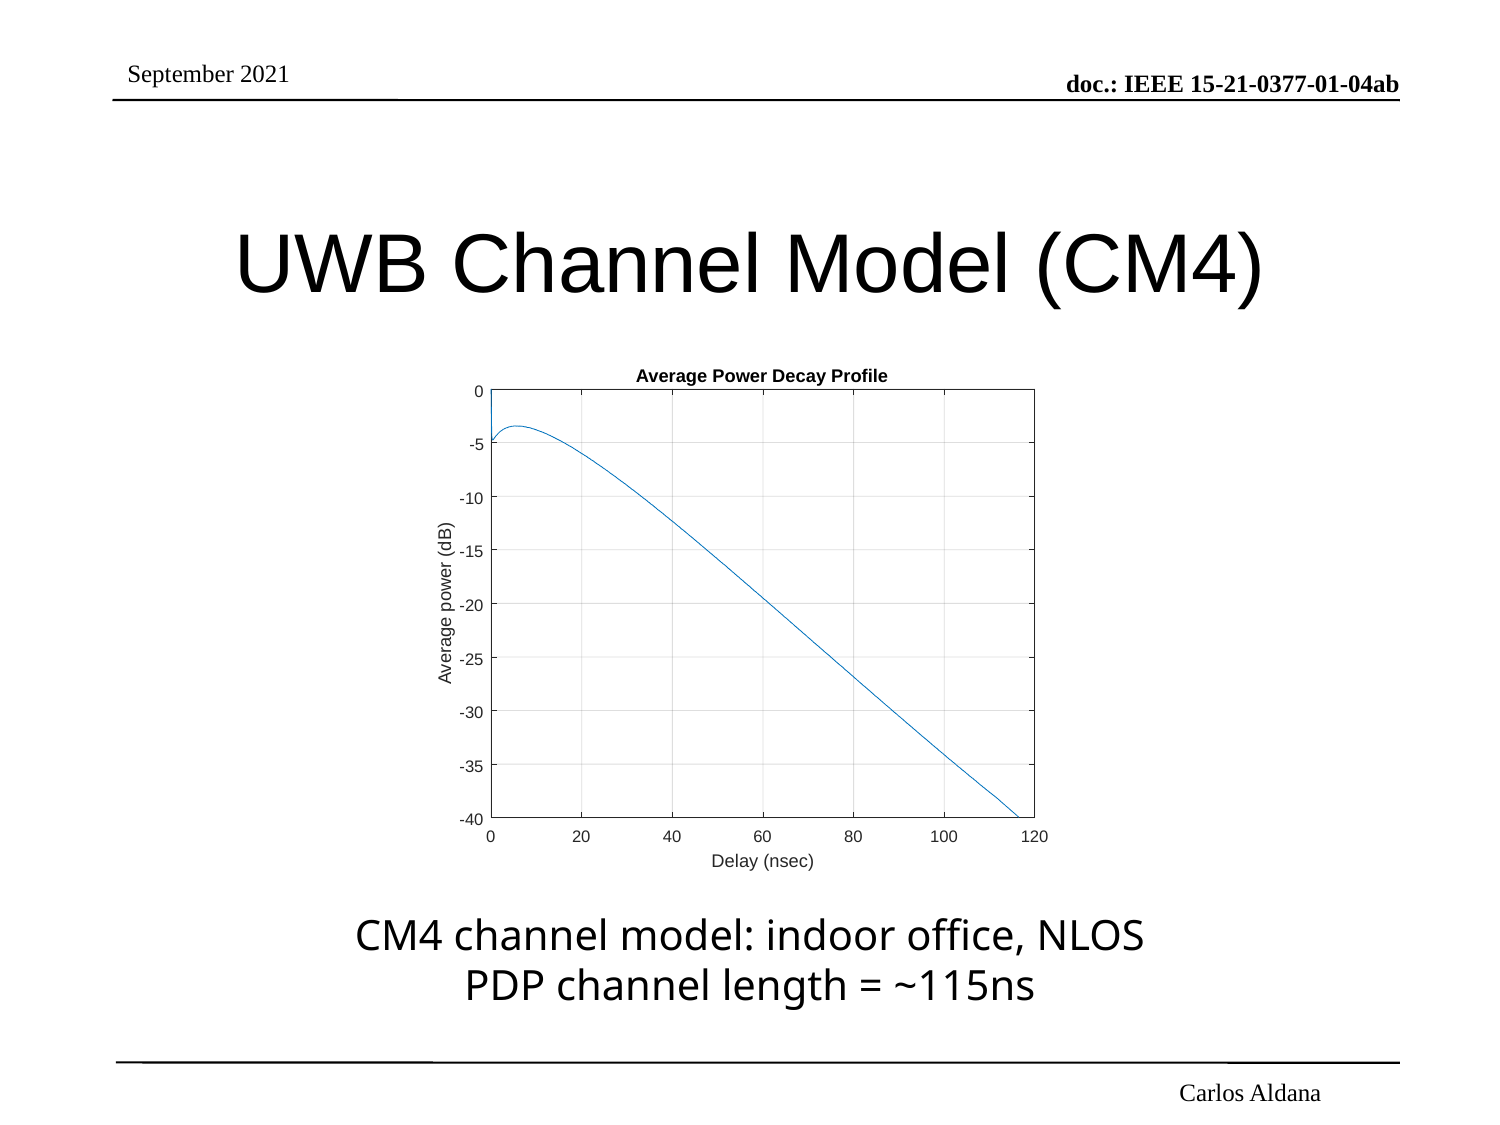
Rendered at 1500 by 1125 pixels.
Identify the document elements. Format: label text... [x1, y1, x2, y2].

text_box CM4 channel model: indoor office, NLOS PDP channel length = ~115ns [340, 901, 1160, 1017]
picture [399, 349, 1101, 876]
title UWB Channel Model (CM4) [125, 197, 1399, 321]
